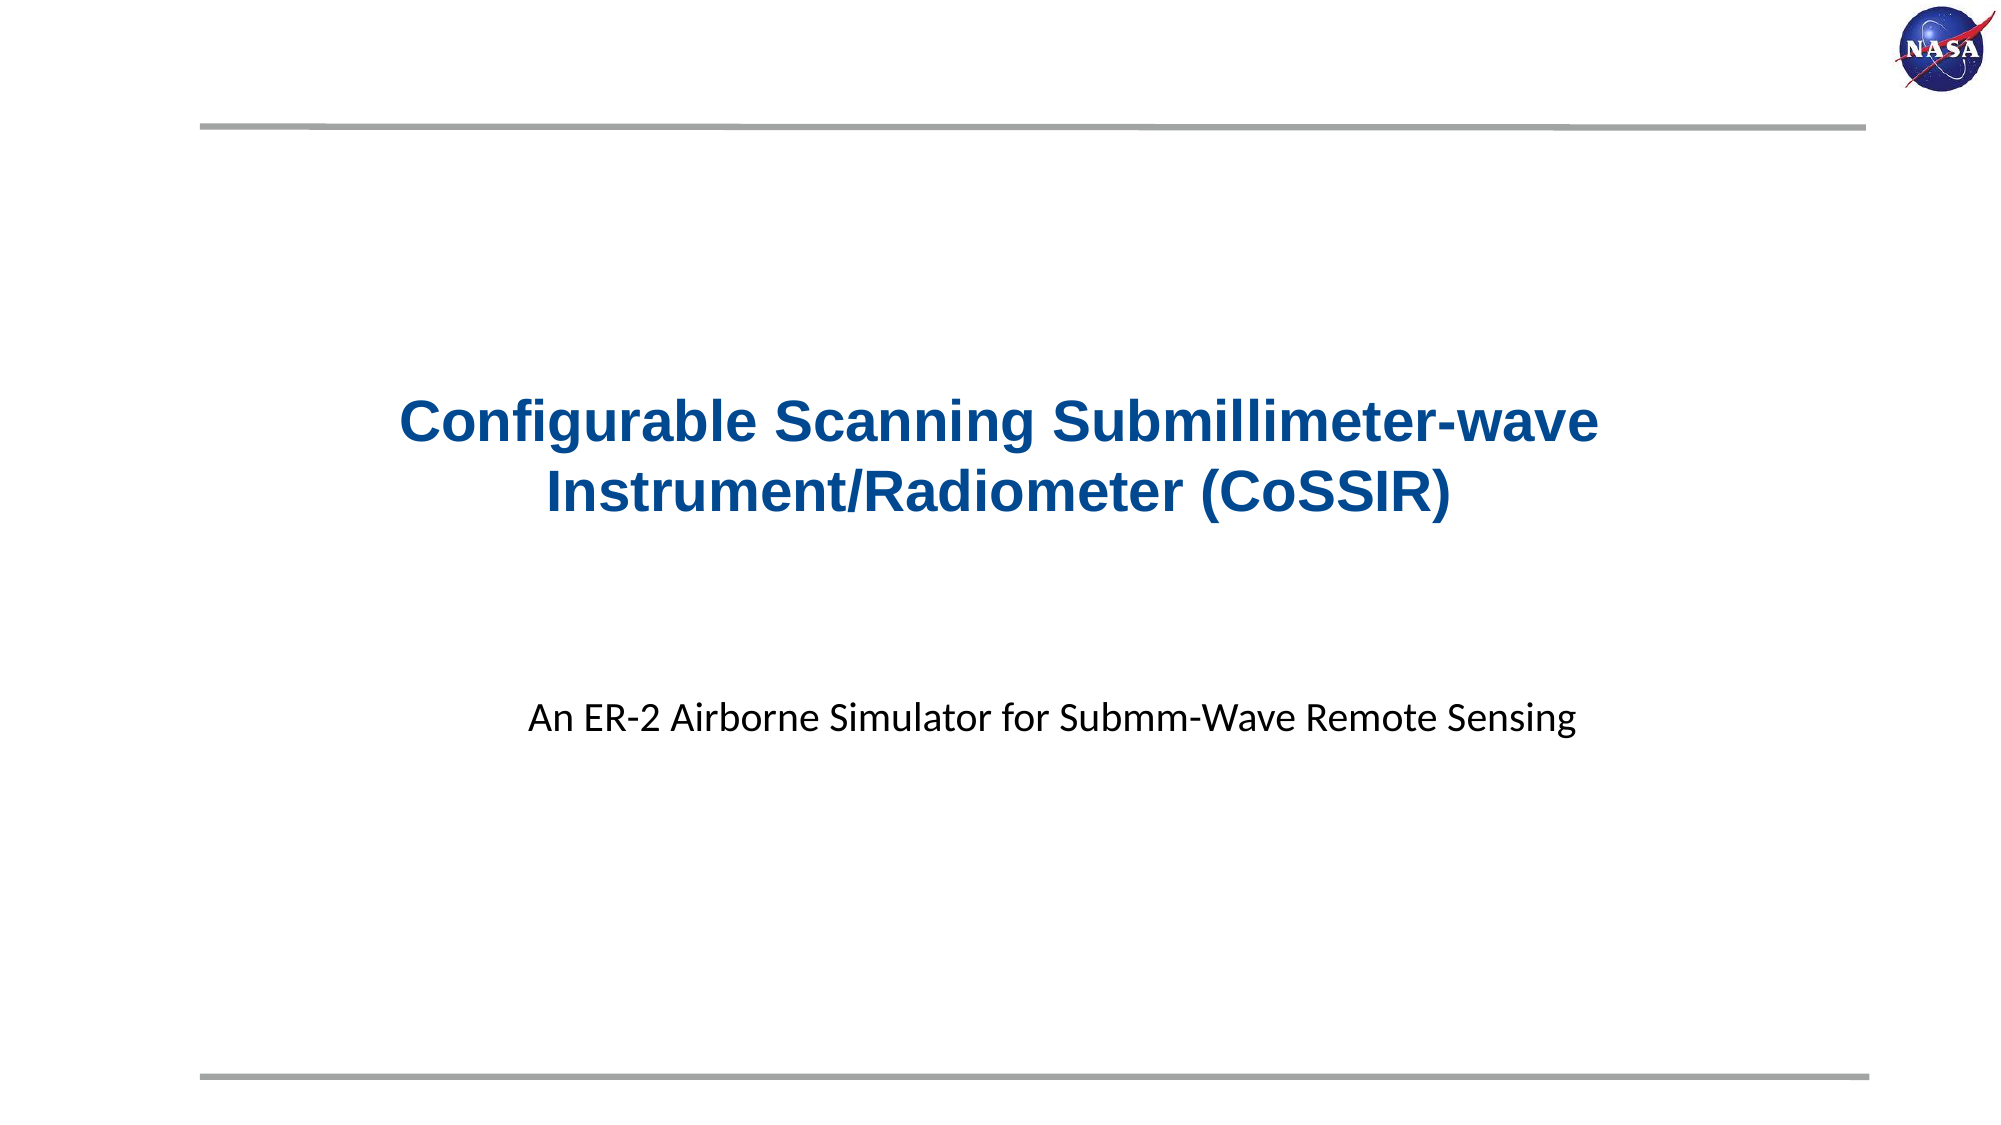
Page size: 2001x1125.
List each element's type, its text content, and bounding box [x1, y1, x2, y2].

title Configurable Scanning Submillimeter-wave Instrument/Radiometer (CoSSIR) [99, 343, 1900, 563]
text_box An ER-2 Airborne Simulator for Submm-Wave Remote Sensing [513, 682, 1593, 748]
picture [1892, 4, 1998, 95]
